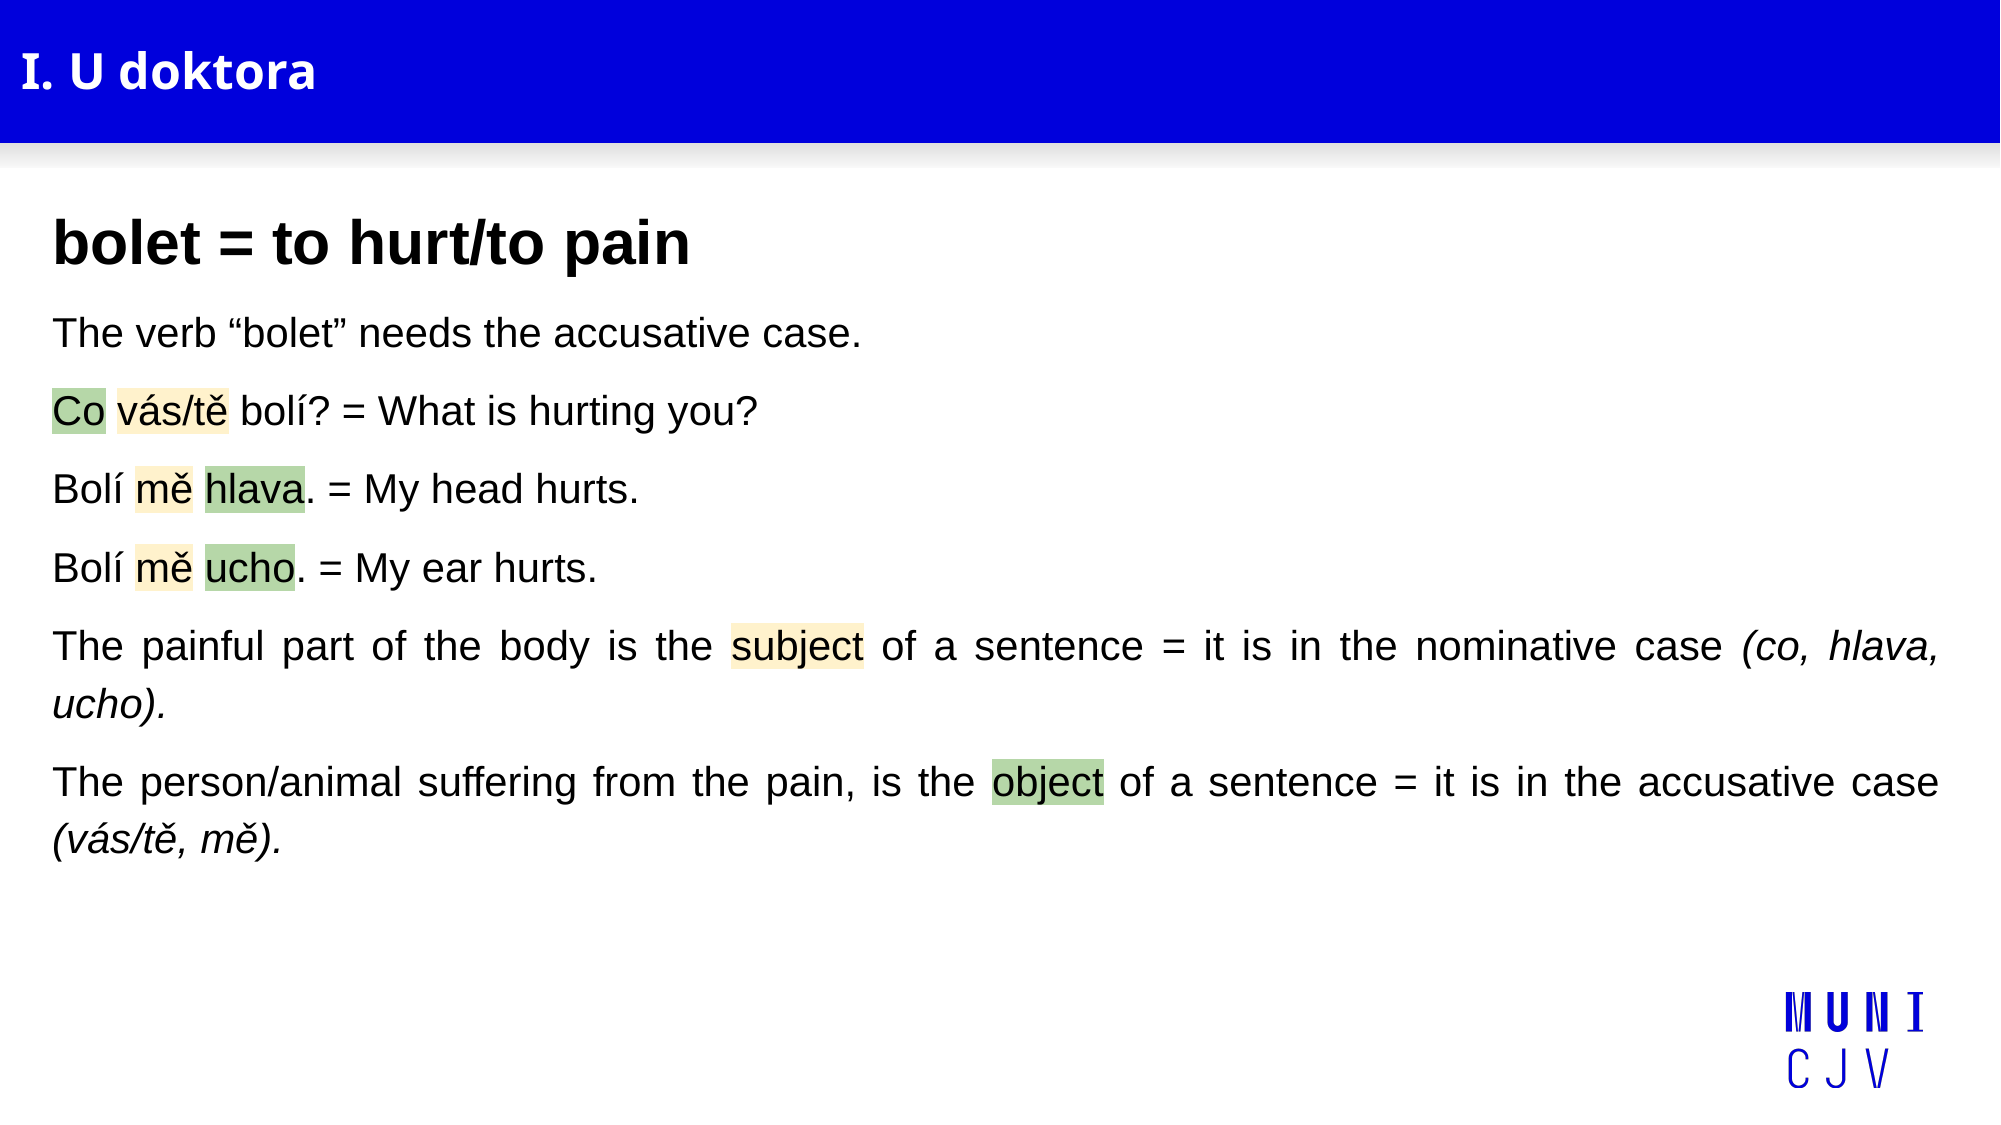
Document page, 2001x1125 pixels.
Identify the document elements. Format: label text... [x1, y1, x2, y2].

title I. U doktora [21, 3, 1953, 136]
picture [1784, 1081, 1923, 1088]
list bolet = to hurt/to pain The verb “bolet” needs the accusative case. Co vás/tě bolí? = What is hurting you? Bolí mě hlava. = My head hurts. Bolí mě ucho. = My ear hurts. The painful part of the body is the subject of a sentence = it is in the nominative case (co, hlava, ucho). The person/animal suffering from the pain, is the object of a sentence = it is in the accusative case (vás/tě, mě). [52, 190, 1941, 1081]
